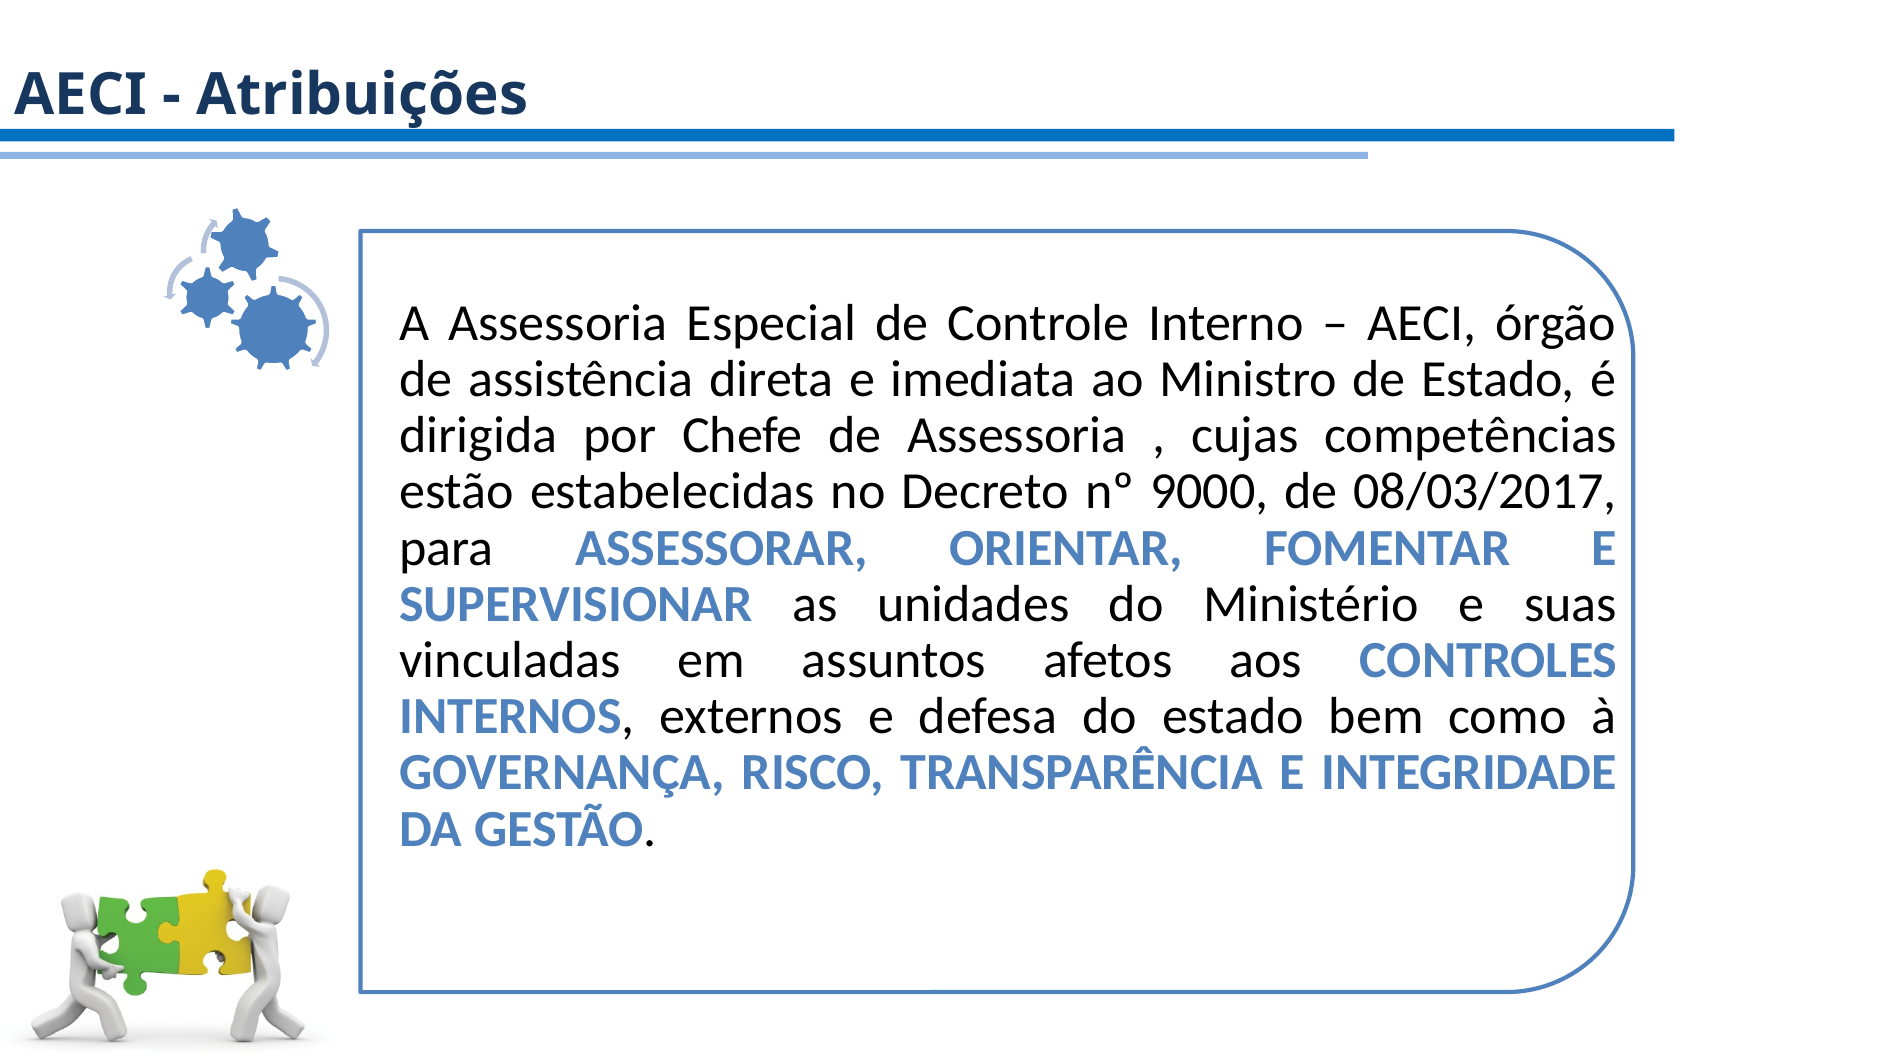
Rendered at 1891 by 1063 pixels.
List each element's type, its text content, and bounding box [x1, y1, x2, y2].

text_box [153, 165, 320, 410]
title AECI - Atribuições [0, 53, 1831, 128]
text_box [360, 230, 1634, 993]
picture [0, 861, 339, 1063]
